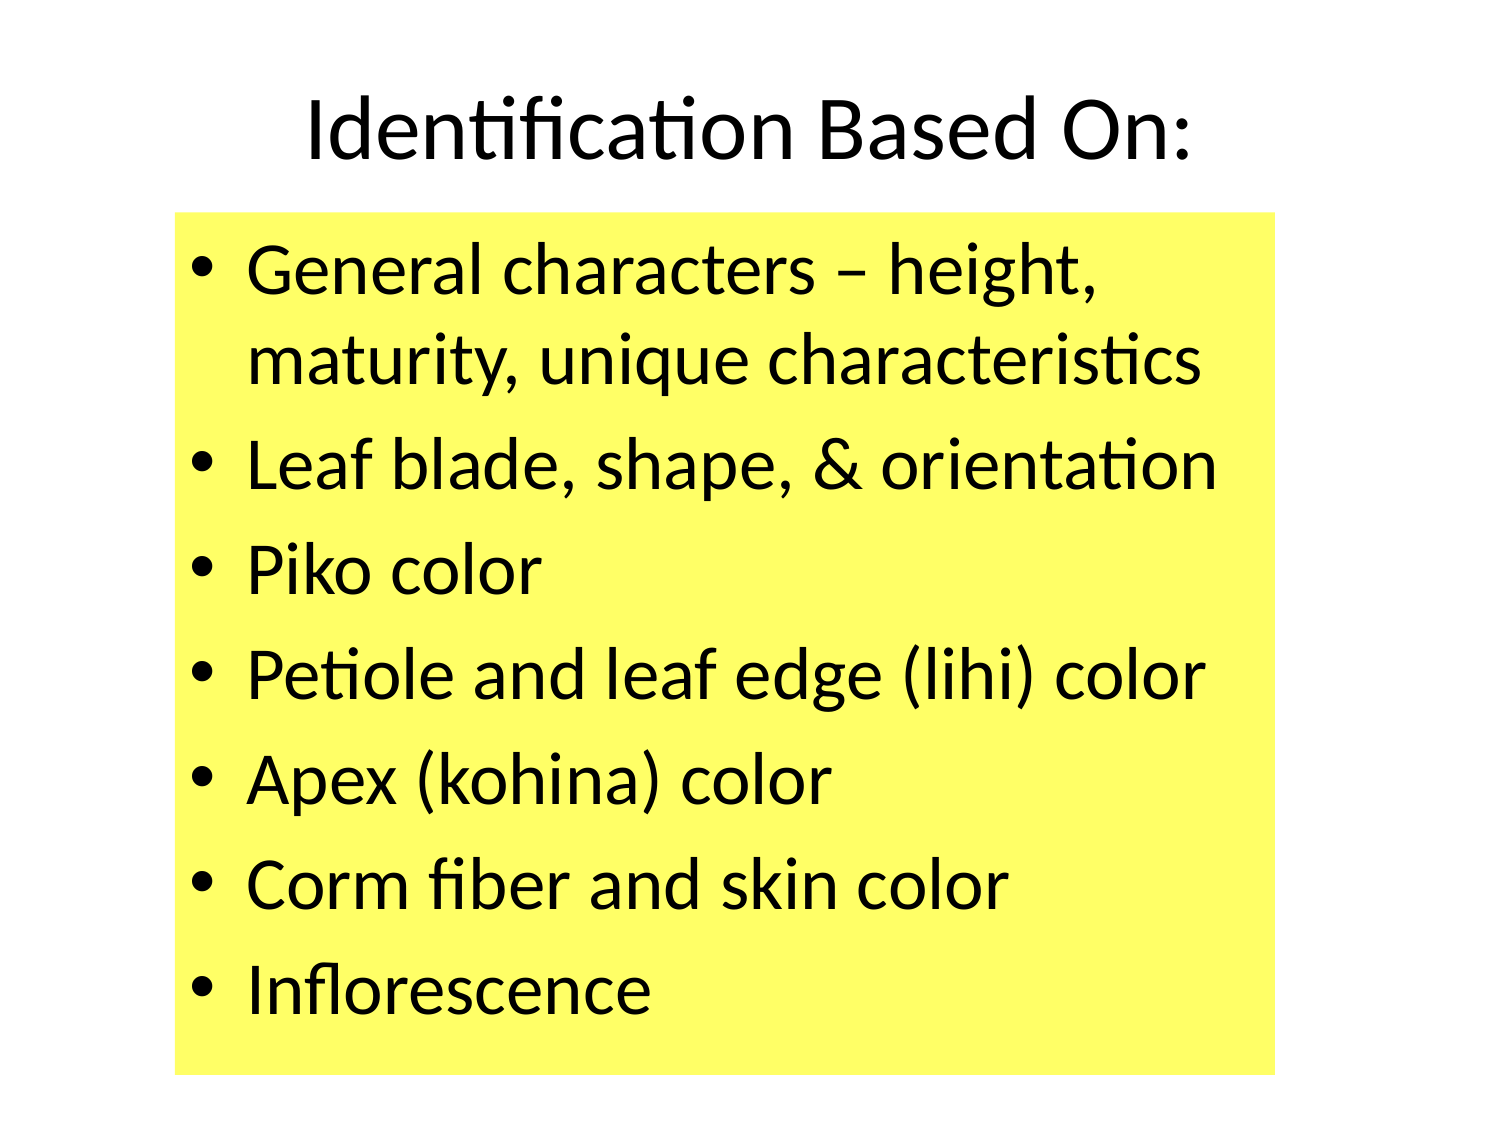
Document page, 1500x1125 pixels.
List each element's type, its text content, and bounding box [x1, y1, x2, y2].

title Identification Based On: [75, 45, 1425, 200]
list General characters – height, maturity, unique characteristics Leaf blade, shape, & orientation Piko color Petiole and leaf edge (lihi) color Apex (kohina) color Corm fiber and skin color Inflorescence [174, 212, 1275, 1075]
